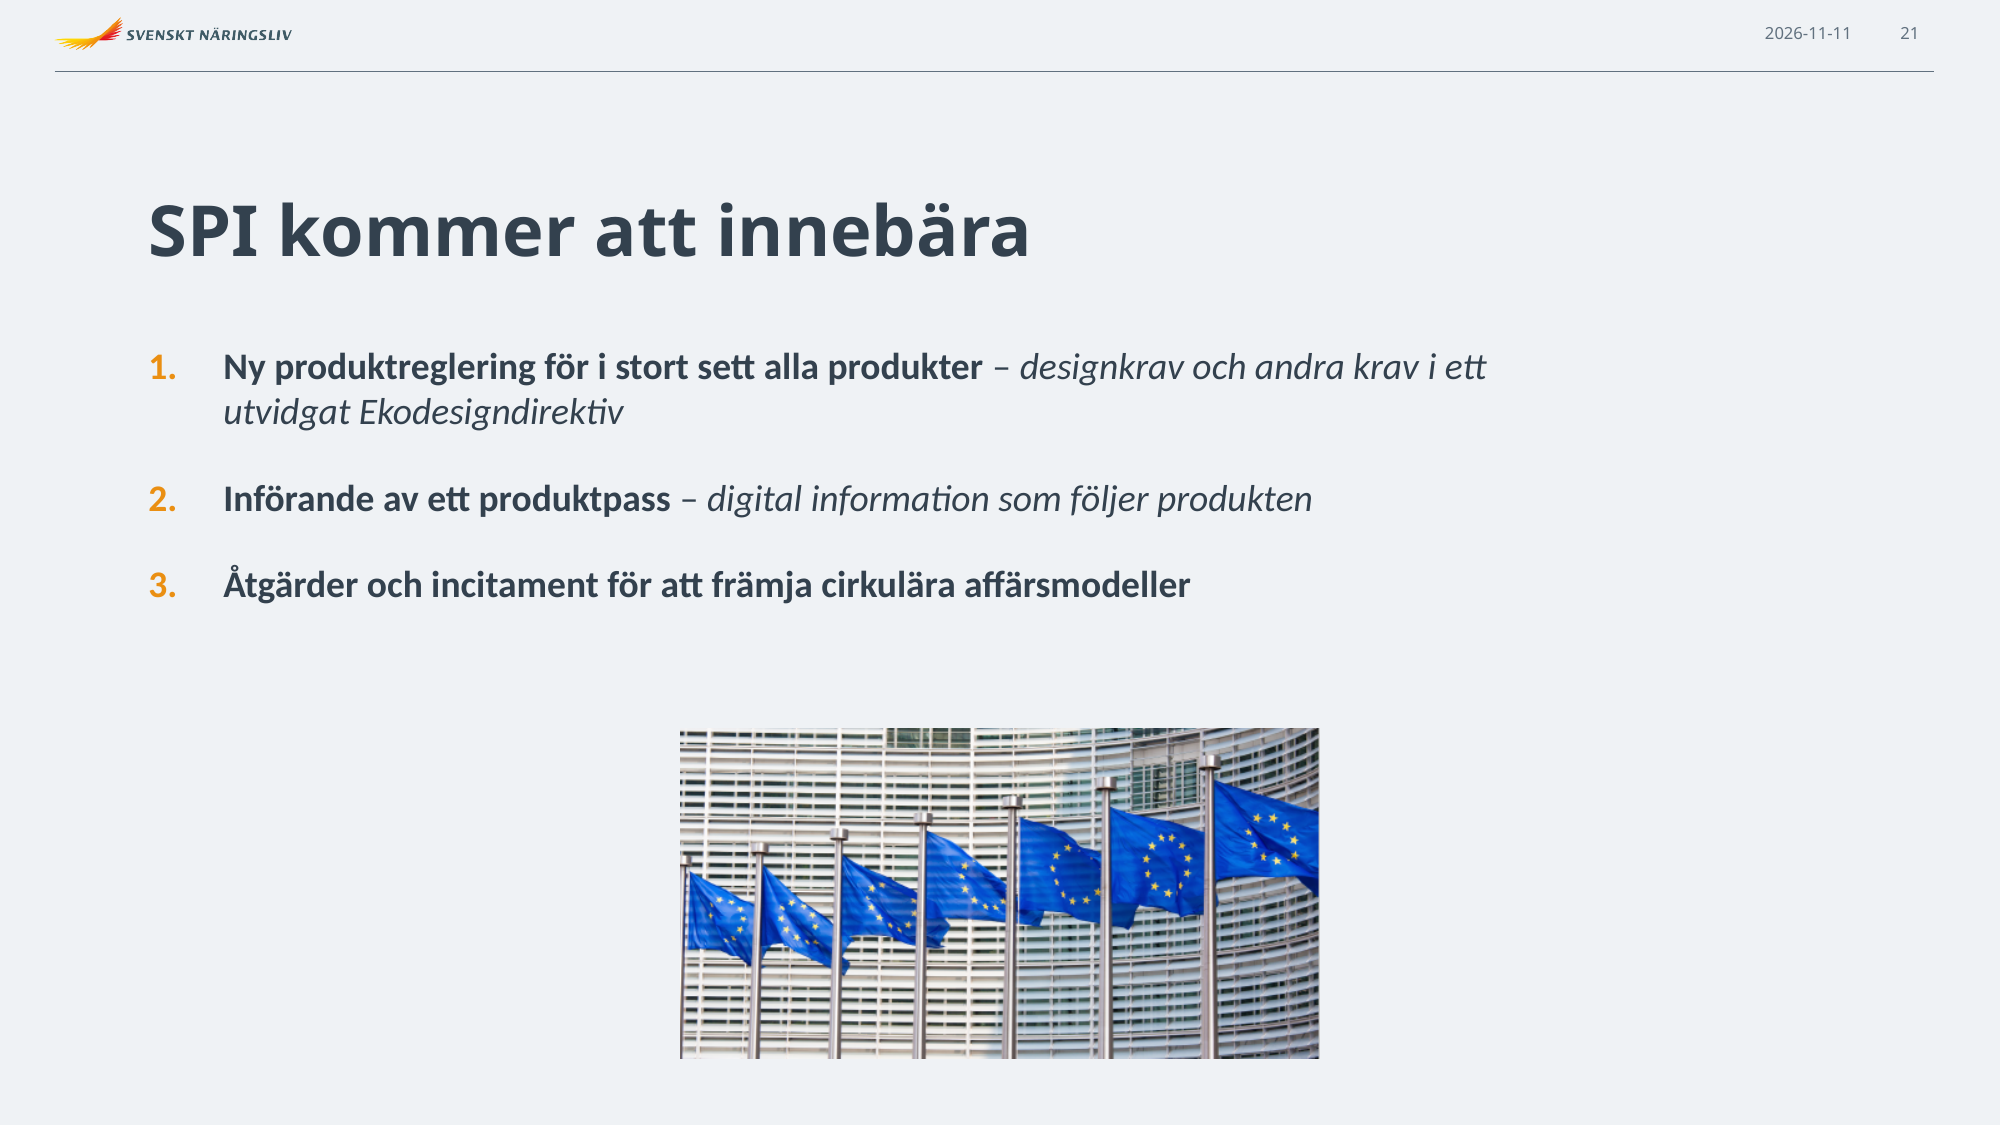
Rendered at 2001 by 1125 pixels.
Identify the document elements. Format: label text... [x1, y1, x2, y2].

picture [54, 17, 292, 50]
slide_number 21 [1879, 19, 1935, 49]
list Ny produktreglering för i stort sett alla produkter – designkrav och andra krav i ett utvidgat Ekodesigndirektiv Införande av ett produktpass – digital information som följer produkten Åtgärder och incitament för att främja cirkulära affärsmodeller [133, 334, 1622, 1000]
title SPI kommer att innebära [133, 178, 1265, 279]
picture [680, 728, 1320, 1059]
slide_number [1727, 18, 1867, 51]
